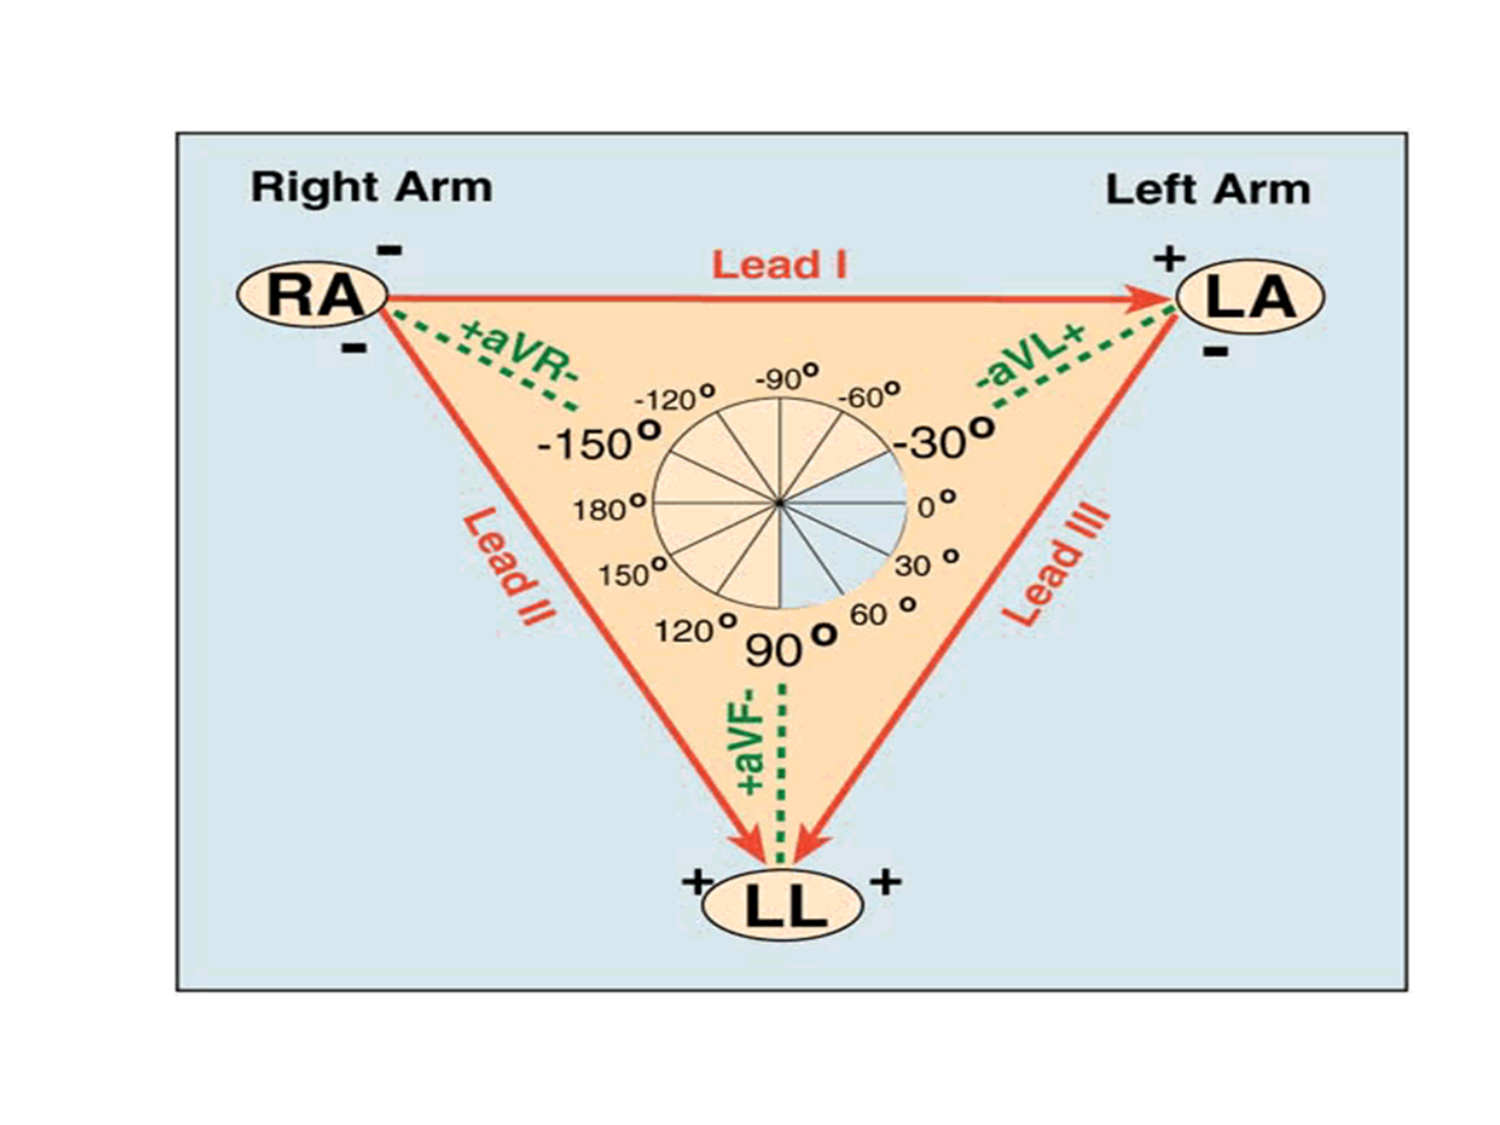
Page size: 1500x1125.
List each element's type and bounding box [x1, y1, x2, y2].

picture [170, 128, 1413, 997]
